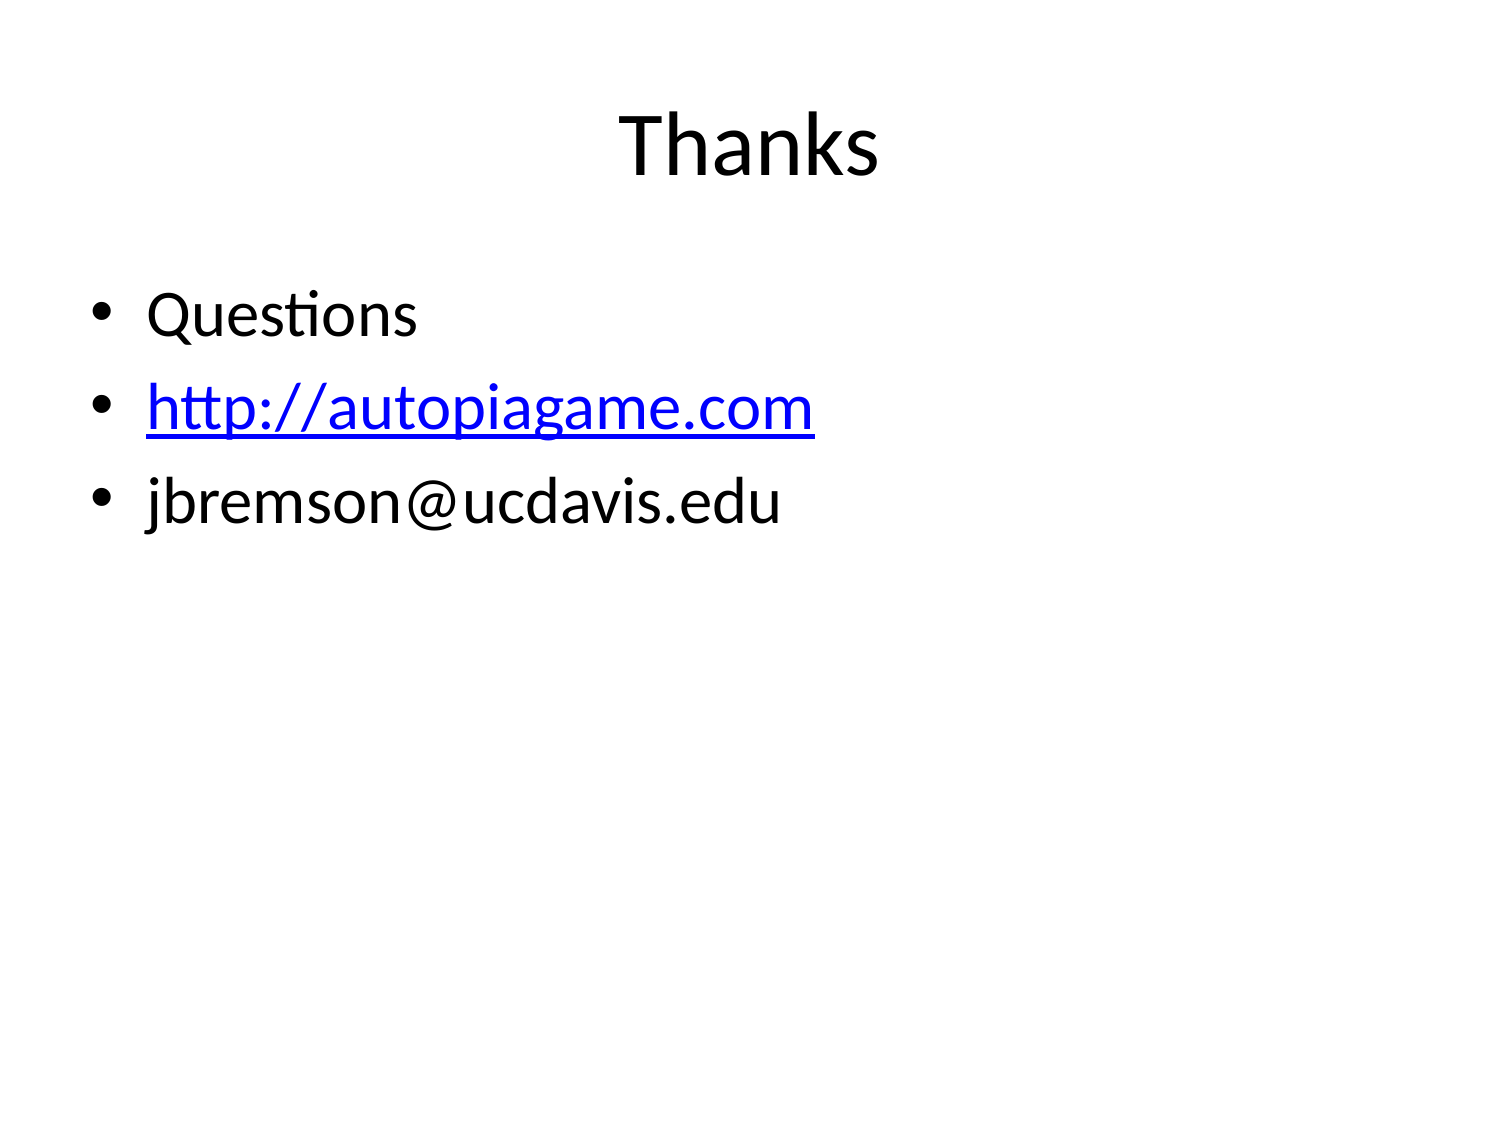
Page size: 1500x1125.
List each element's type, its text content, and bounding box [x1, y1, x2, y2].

list Questions http://autopiagame.com jbremson@ucdavis.edu [75, 262, 1425, 1005]
title Thanks [75, 45, 1425, 233]
